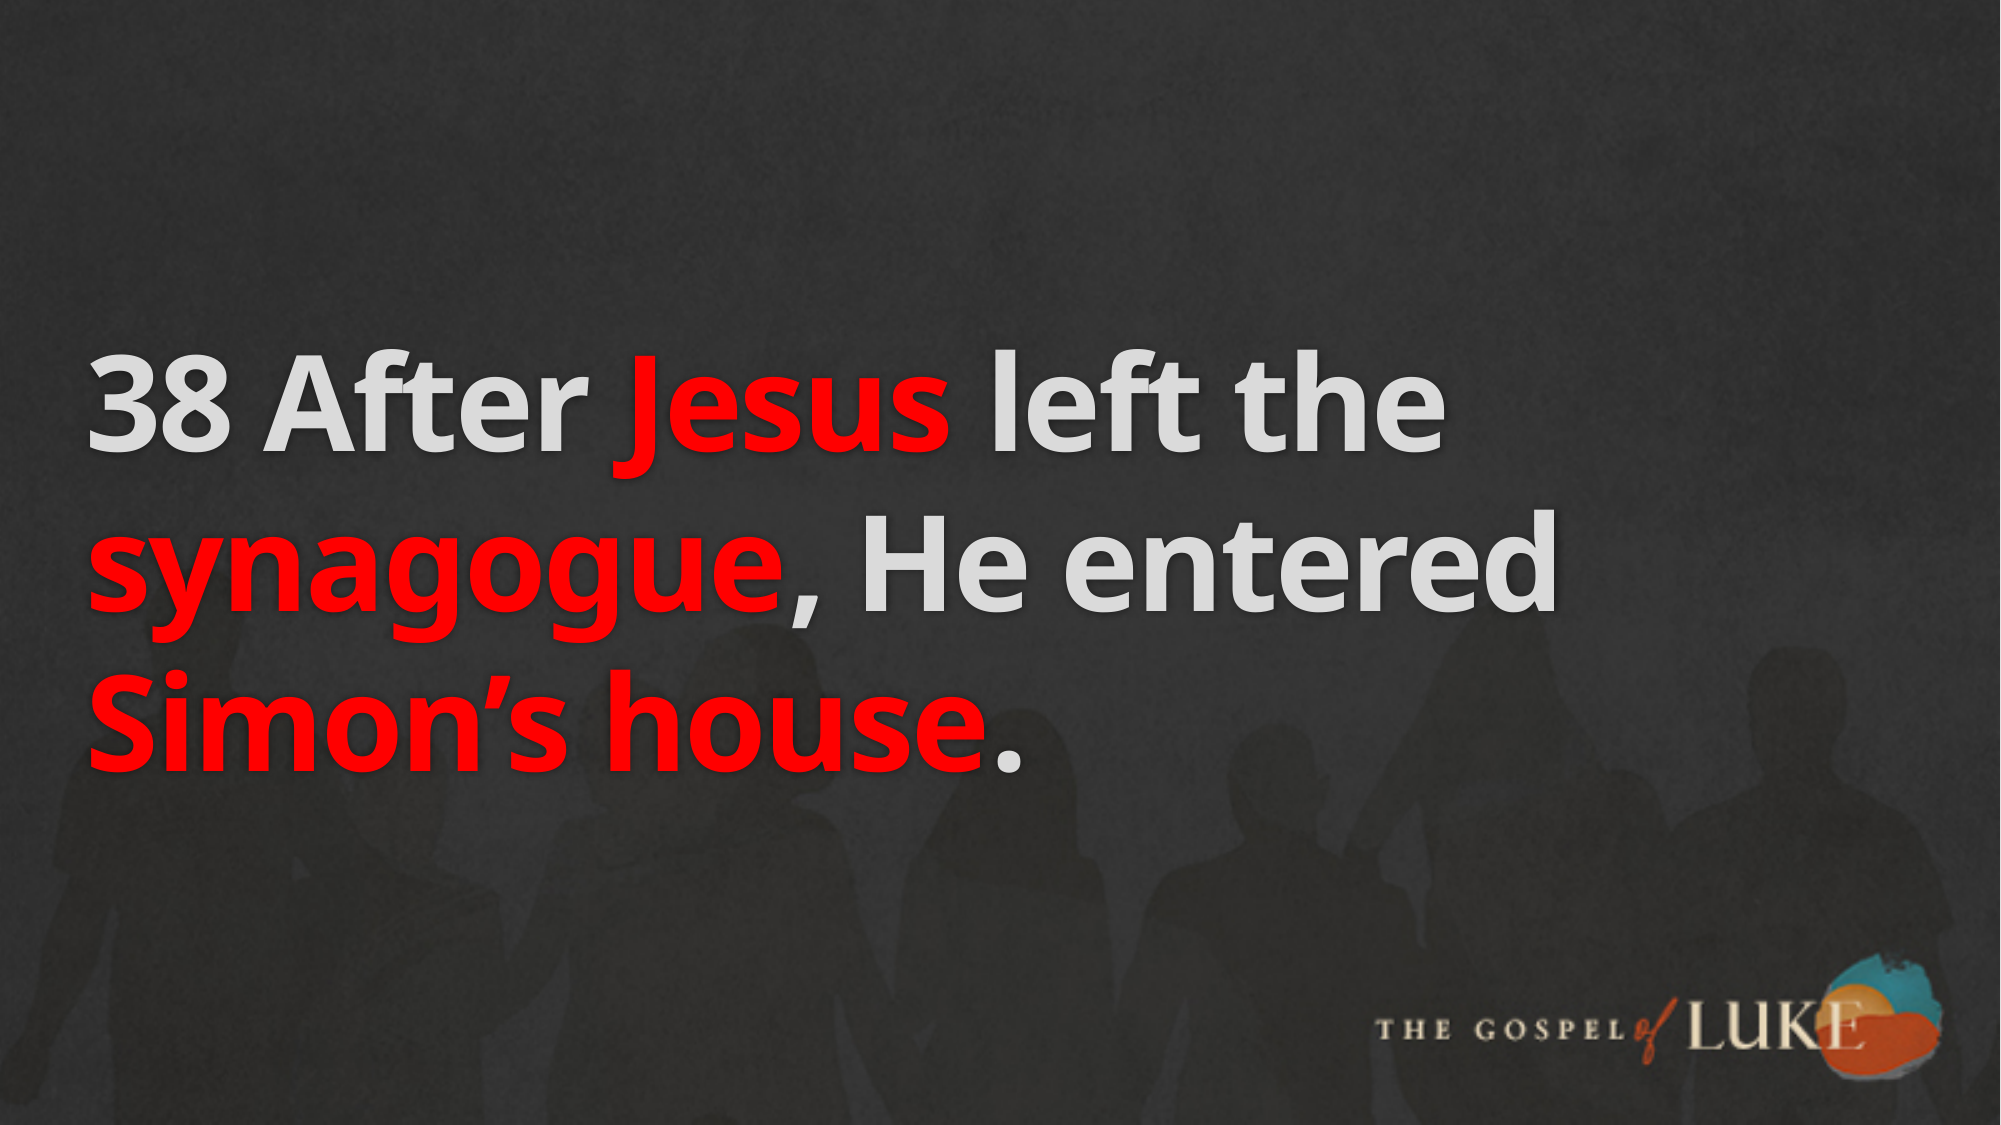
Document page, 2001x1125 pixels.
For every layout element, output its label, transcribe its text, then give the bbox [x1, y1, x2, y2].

title 38 After Jesus left the synagogue, He entered Simon’s house. [70, 319, 1930, 806]
picture [0, 0, 2000, 1125]
